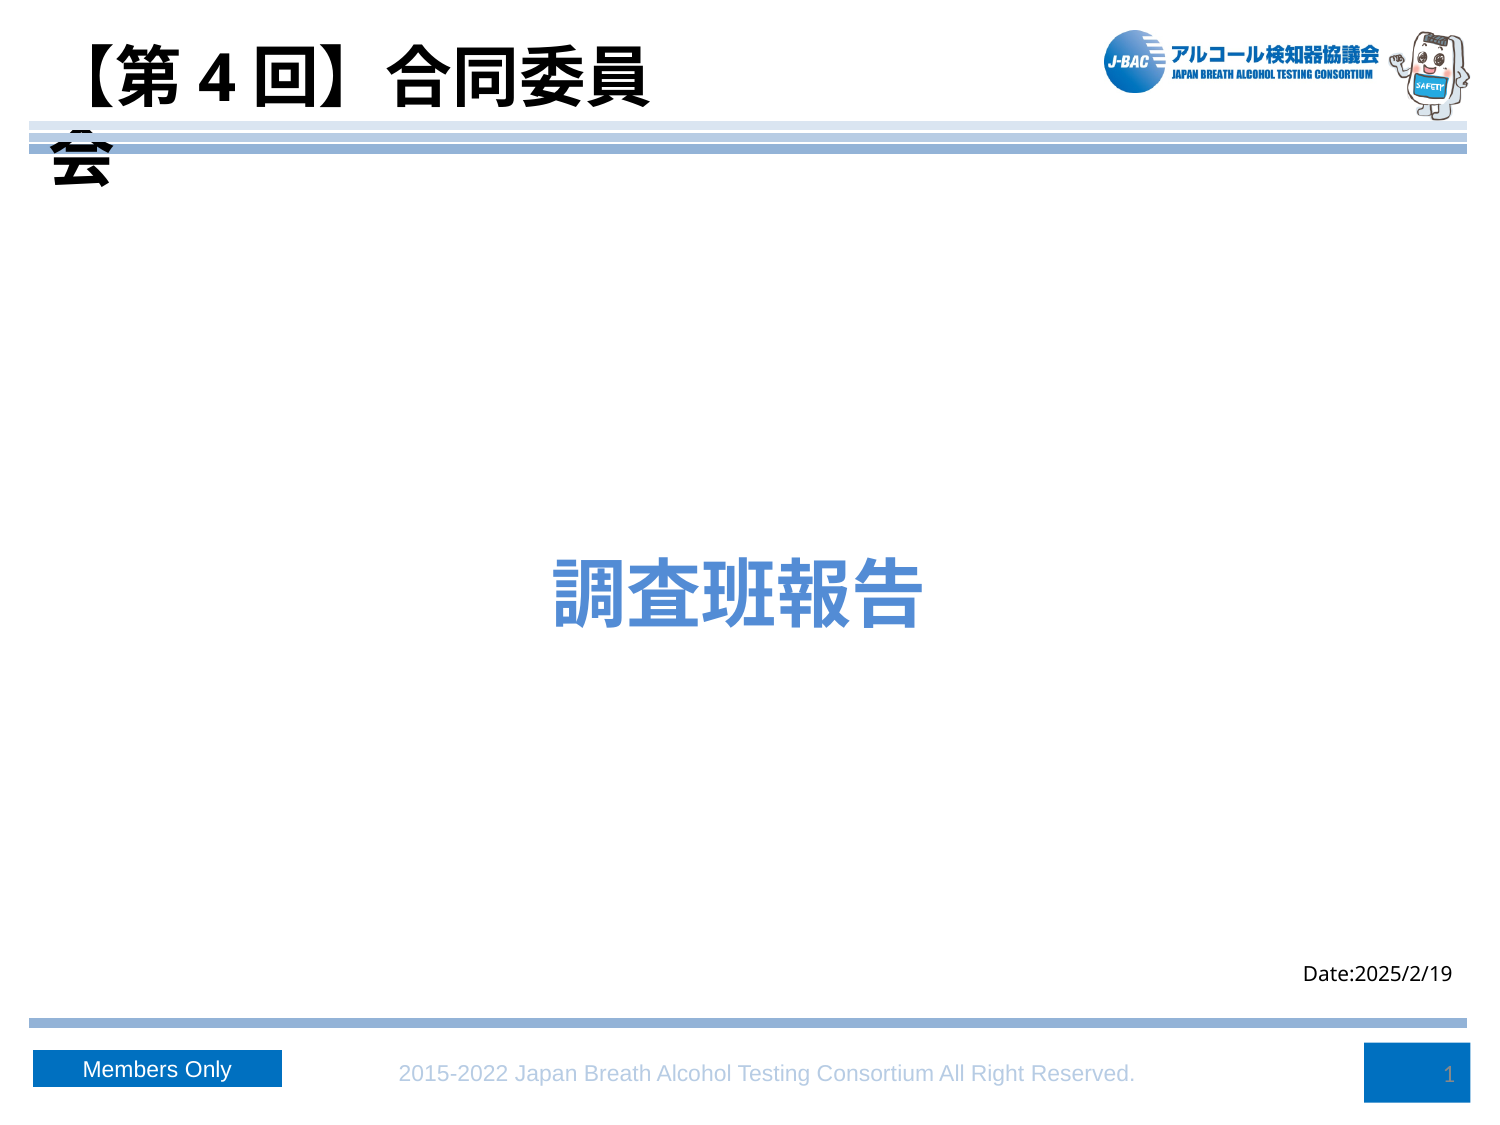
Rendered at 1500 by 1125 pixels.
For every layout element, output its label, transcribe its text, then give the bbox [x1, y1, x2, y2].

slide_number ‹#› [1364, 1042, 1471, 1103]
text_box 【第4回】合同委員会 [33, 157, 716, 203]
text_box Members Only [29, 1046, 286, 1090]
picture [1104, 30, 1380, 93]
text_box Date:2025/2/19 [1156, 948, 1468, 999]
text_box 調査班報告 [433, 539, 1046, 646]
text_box 【第4回】合同委員会 [33, 27, 716, 121]
text_box 2015-2022 Japan Breath Alcohol Testing Consortium All Right Reserved. [383, 1051, 1178, 1094]
picture [1387, 30, 1471, 121]
